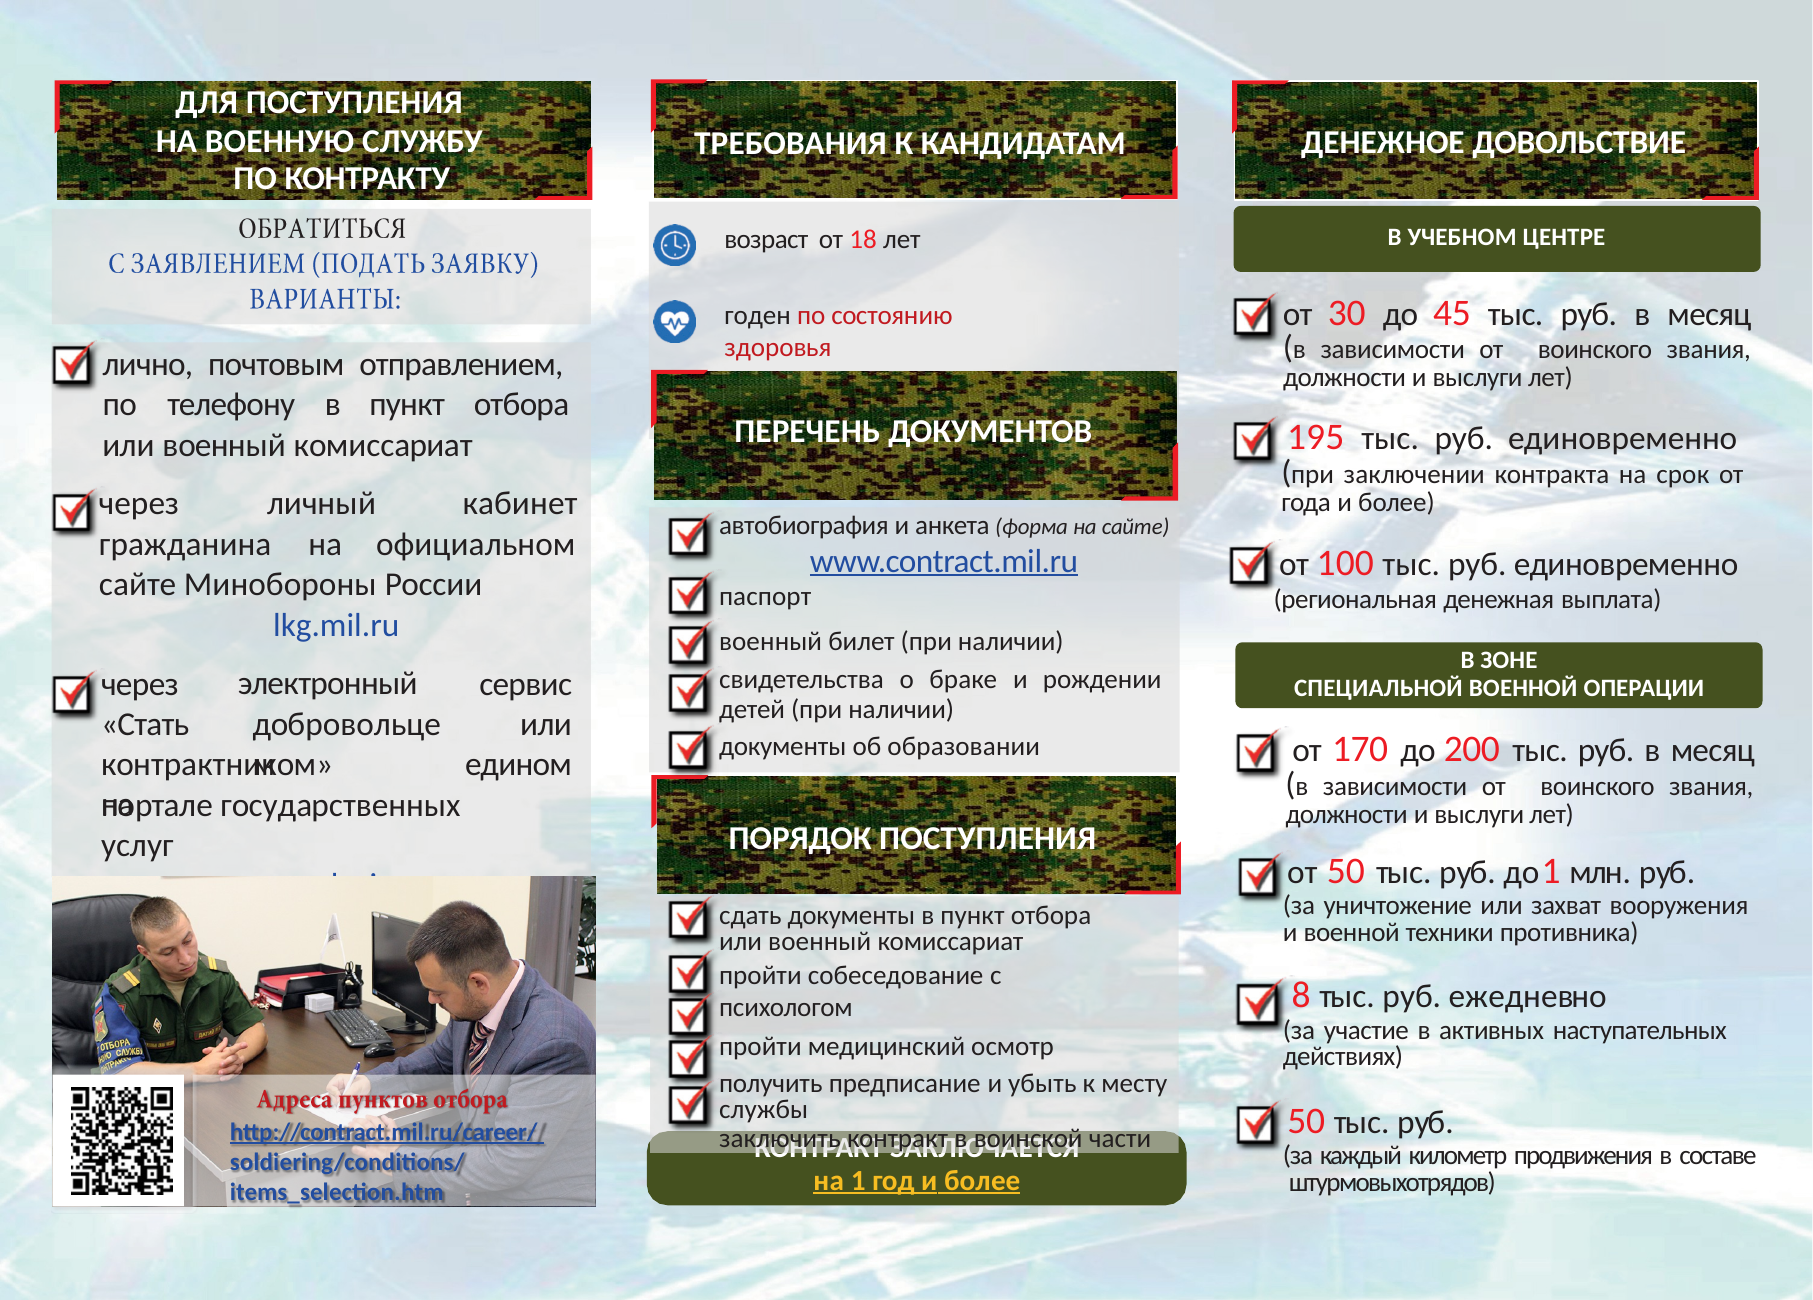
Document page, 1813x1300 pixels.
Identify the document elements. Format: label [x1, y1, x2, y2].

text_box [649, 505, 1301, 1166]
text_box [649, 888, 734, 1146]
text_box [649, 662, 734, 790]
text_box [51, 369, 646, 1214]
text_box [0, 0, 1813, 1300]
text_box [51, 79, 1178, 369]
text_box [646, 1171, 1187, 1206]
text_box [1231, 79, 1760, 201]
text_box [646, 223, 1187, 506]
text_box [1210, 285, 1298, 504]
